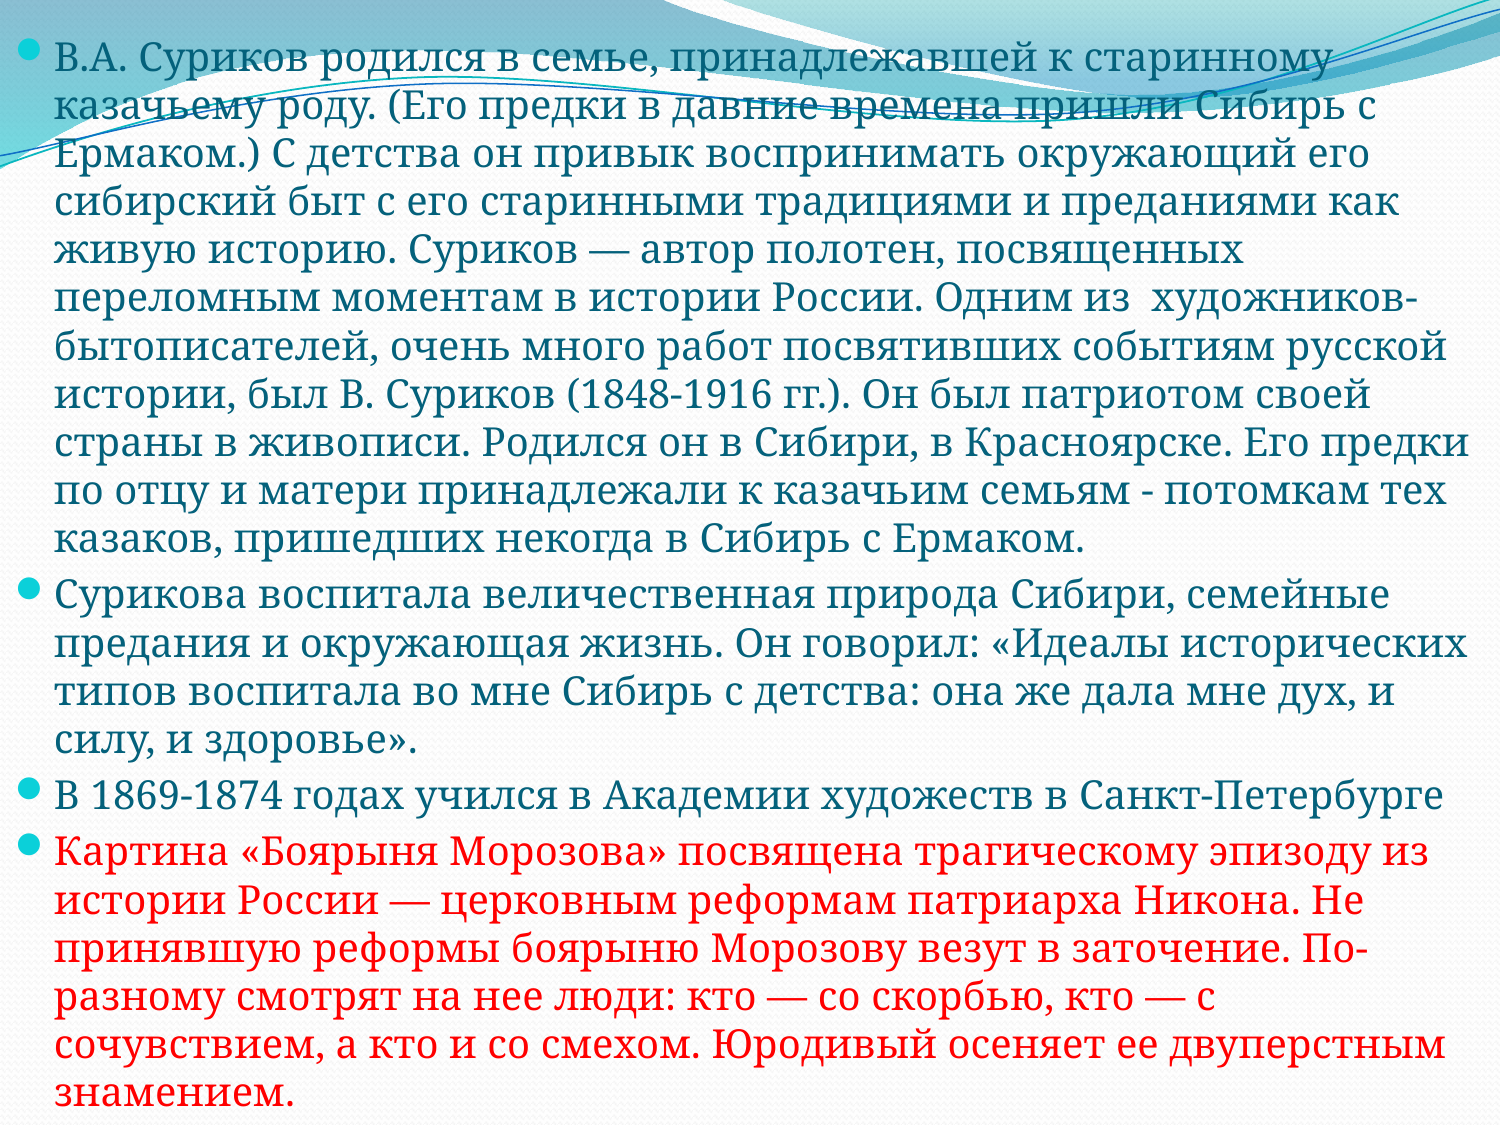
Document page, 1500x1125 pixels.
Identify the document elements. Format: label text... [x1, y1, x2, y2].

list В.А. Суриков родился в семье, принадлежавшей к старинному казачьему роду. (Его предки в давние времена пришли Сибирь с Ермаком.) С детства он привык воспринимать окружающий его сибирский быт с его старинными традициями и преданиями как живую историю. Суриков — автор полотен, посвященных переломным моментам в истории России. Одним из художников-бытописателей, очень много работ посвятивших событиям русской истории, был В. Суриков (1848-1916 гг.). Он был патриотом своей страны в живописи. Родился он в Сибири, в Красноярске. Его предки по отцу и матери принадлежали к казачьим семьям - потомкам тех казаков, пришедших некогда в Сибирь с Ермаком. Сурикова воспитала величественная природа Сибири, семейные предания и окружающая жизнь. Он говорил: «Идеалы исторических типов воспитала во мне Сибирь с детства: она же дала мне дух, и силу, и здоровье». В 1869-1874 годах учился в Академии художеств в Санкт-Петербурге Картина «Боярыня Морозова» посвящена трагическому эпизоду из истории России — церковным реформам патриарха Никона. Не принявшую реформы боярыню Морозову везут в заточение. По-разному смотрят на нее люди: кто — со скорбью, кто — с сочувствием, а кто и со смехом. Юродивый осеняет ее двуперстным знамением. [0, 23, 1500, 1125]
